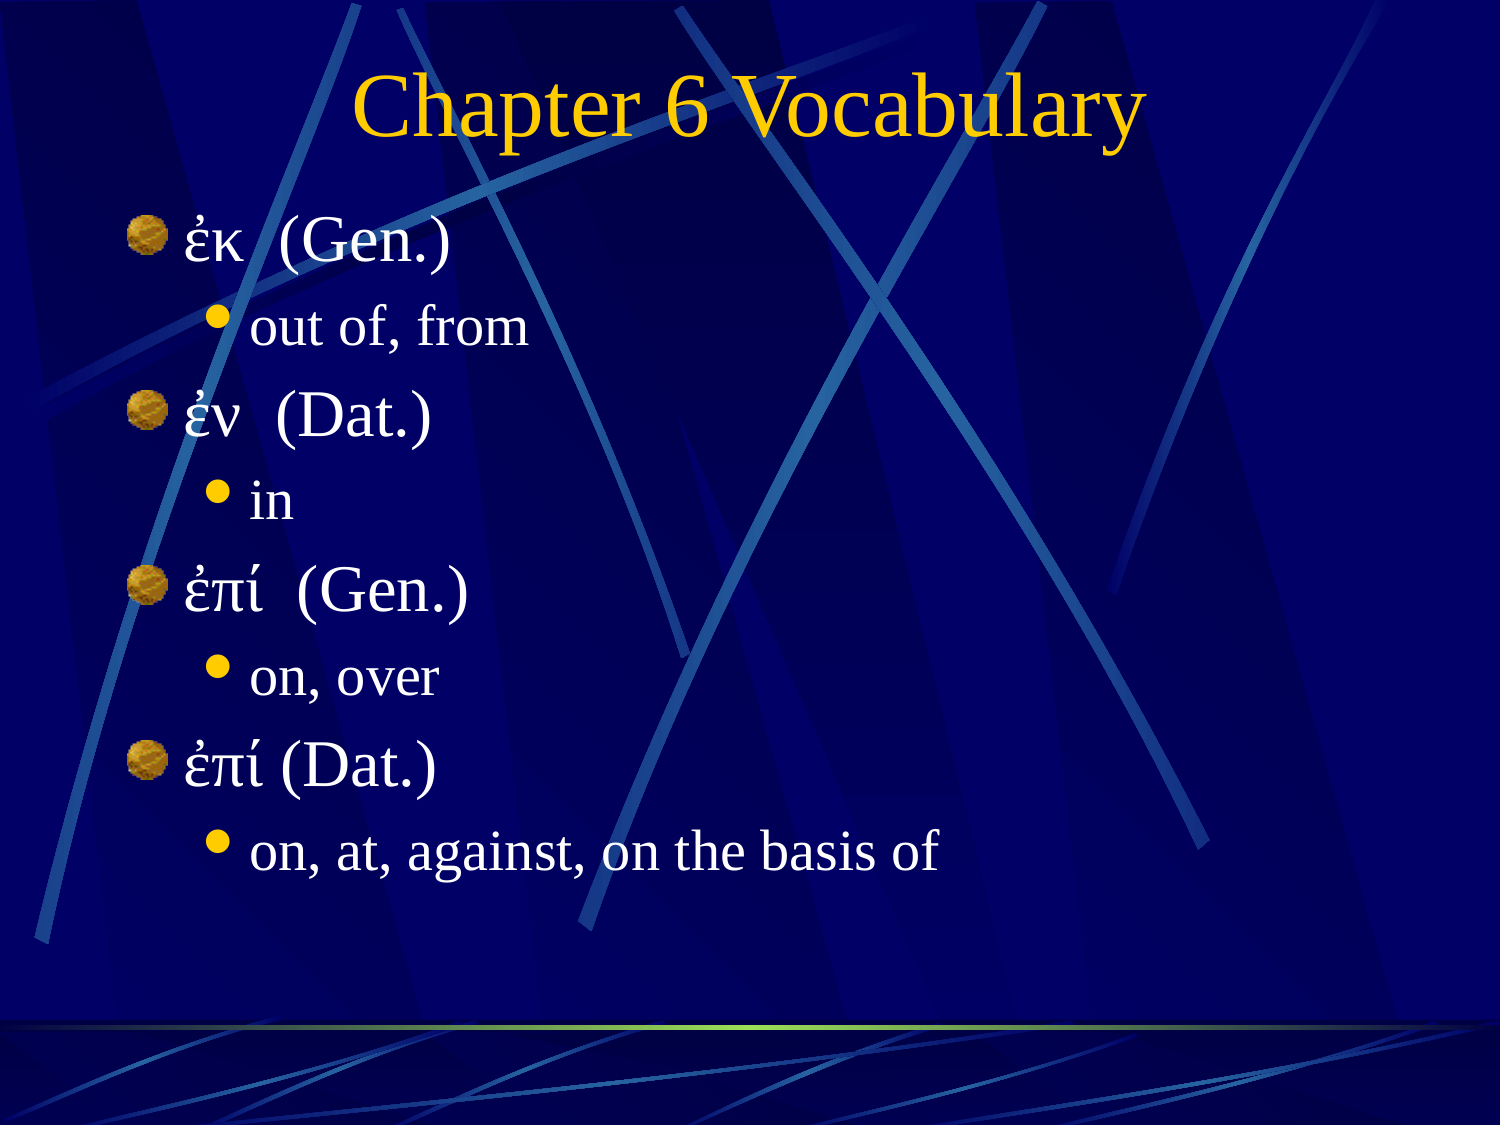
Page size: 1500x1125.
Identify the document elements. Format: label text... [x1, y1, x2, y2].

title Chapter 6 Vocabulary [112, 37, 1388, 163]
picture [127, 740, 168, 780]
picture [127, 390, 168, 430]
picture [127, 565, 168, 605]
picture [127, 215, 168, 255]
list ἐκ (Gen.) out of, from ἐν (Dat.) in ἐπί (Gen.) on, over ἐπί (Dat.) on, at, against, on the basis of [112, 187, 1388, 938]
